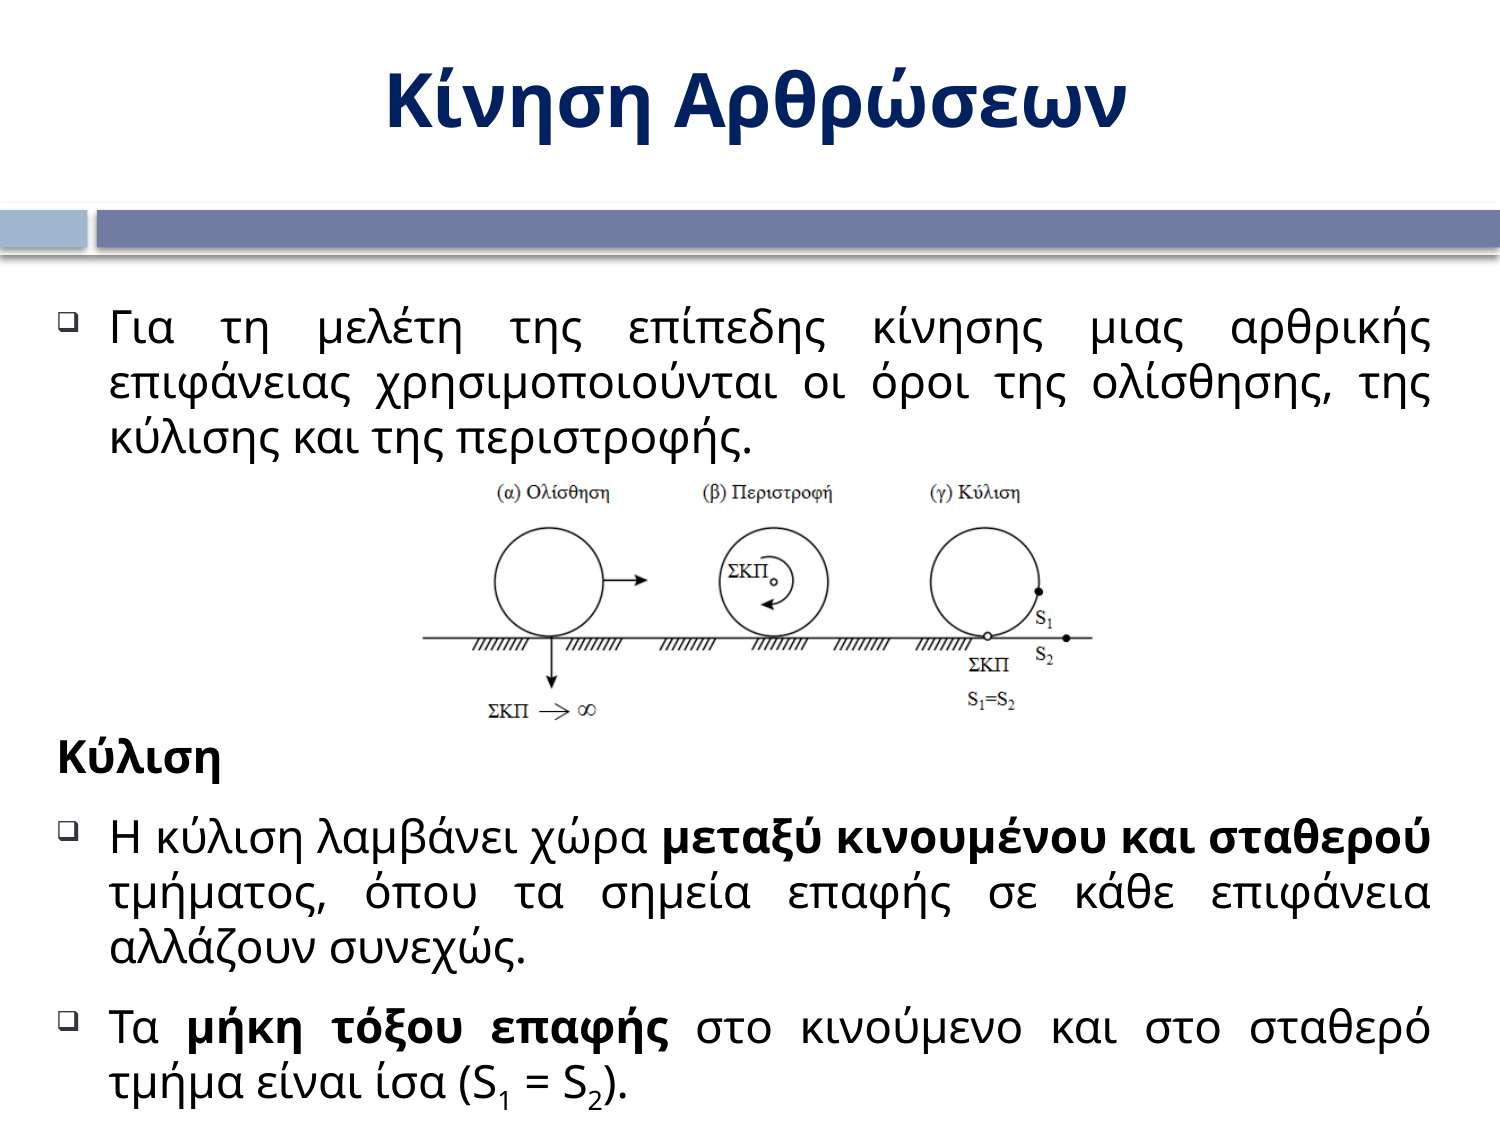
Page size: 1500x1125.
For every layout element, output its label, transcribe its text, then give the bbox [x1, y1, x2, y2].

list Για τη μελέτη της επίπεδης κίνησης μιας αρθρικής επιφάνειας χρησιμοποιούνται οι όροι της ολίσθησης, της κύλισης και της περιστροφής. Κύλιση Η κύλιση λαμβάνει χώρα μεταξύ κινουμένου και σταθερού τμήματος, όπου τα σημεία επαφής σε κάθε επιφάνεια αλλάζουν συνεχώς. Τα μήκη τόξου επαφής στο κινούμενο και στο σταθερό τμήμα είναι ίσα (S1 = S2). [41, 290, 1447, 1106]
text_box Κίνηση Αρθρώσεων [118, 44, 1394, 220]
picture [419, 475, 1094, 729]
